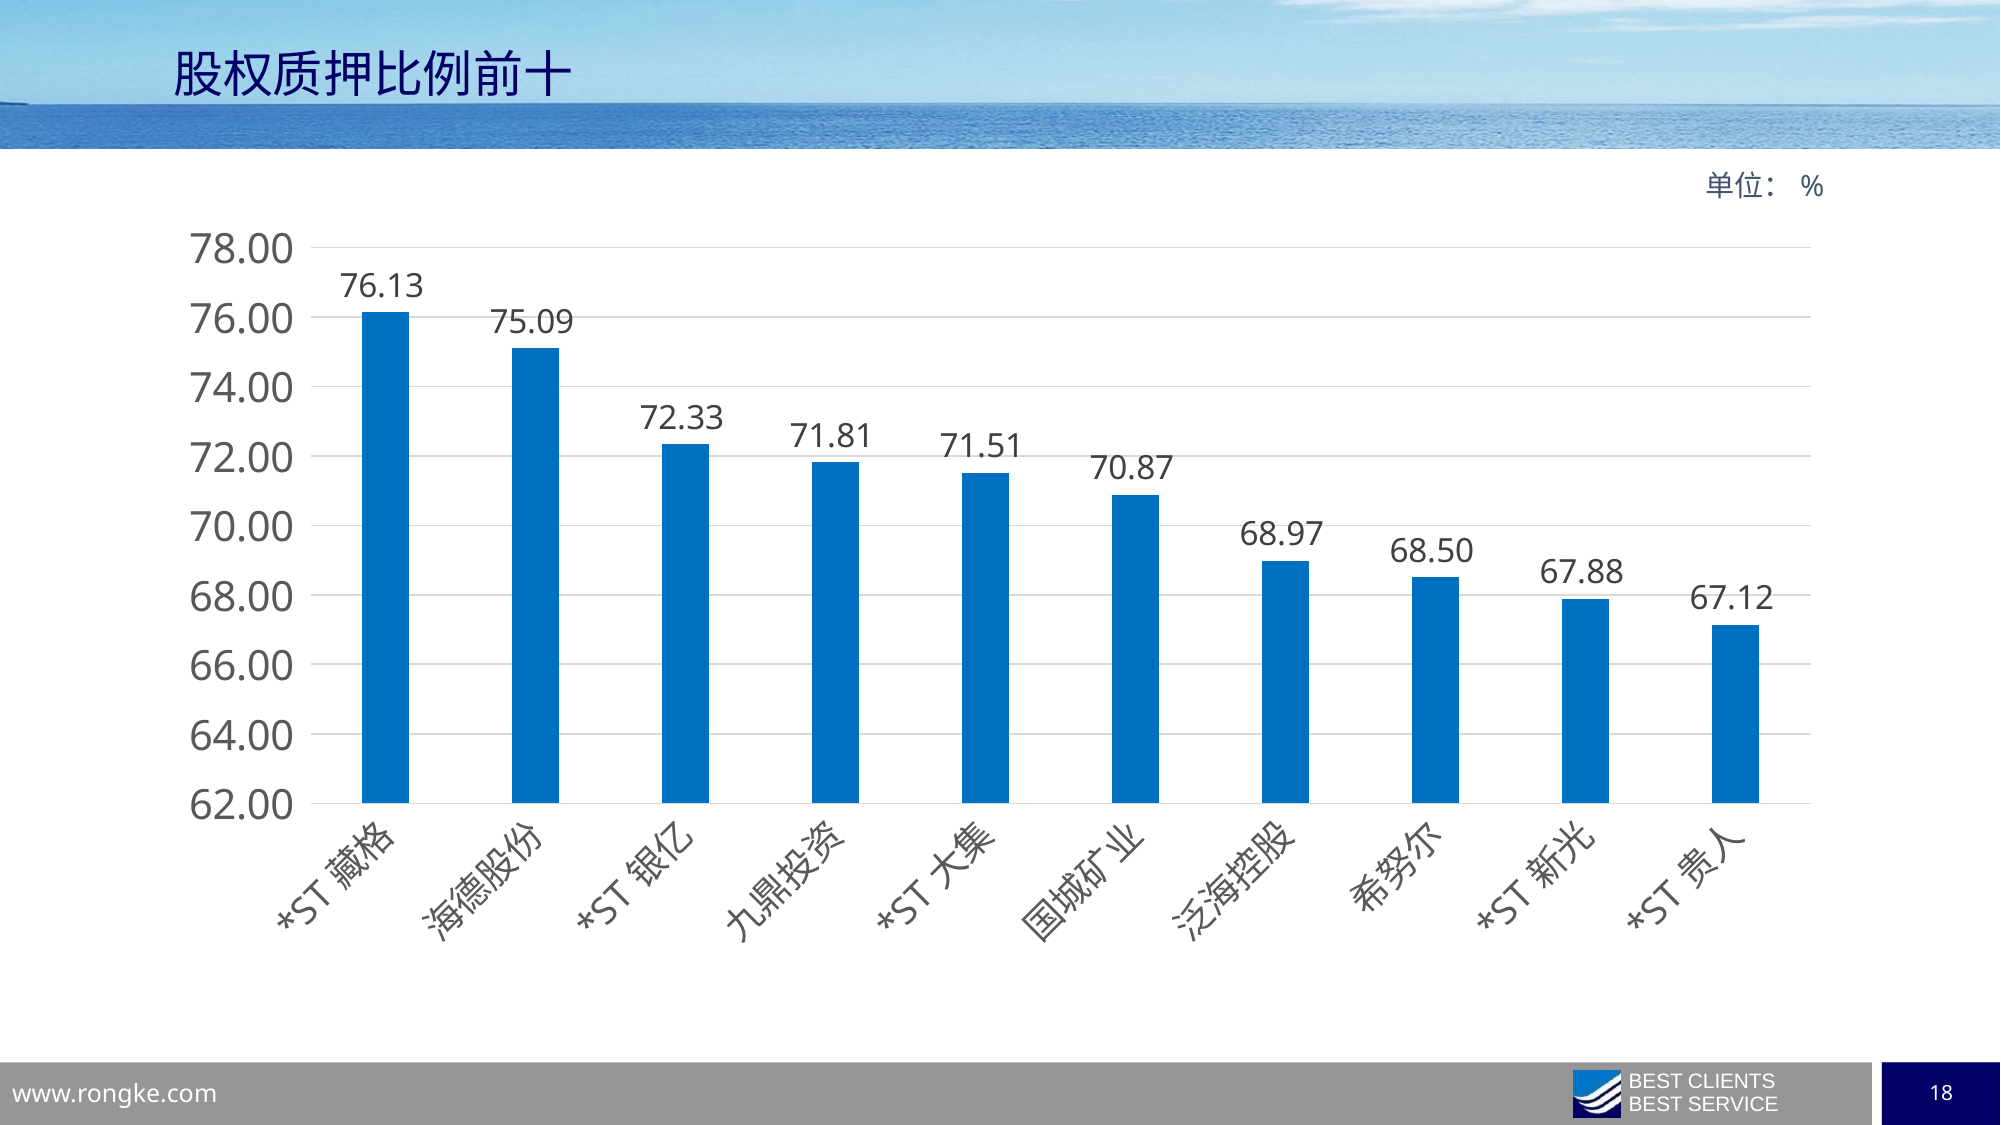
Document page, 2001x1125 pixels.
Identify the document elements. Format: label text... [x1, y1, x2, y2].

text_box 单位：% [1705, 167, 1827, 202]
chart [155, 202, 1845, 968]
text_box 股权质押比例前十 [173, 42, 1524, 106]
picture [1573, 1070, 1621, 1118]
picture [0, 0, 2000, 149]
